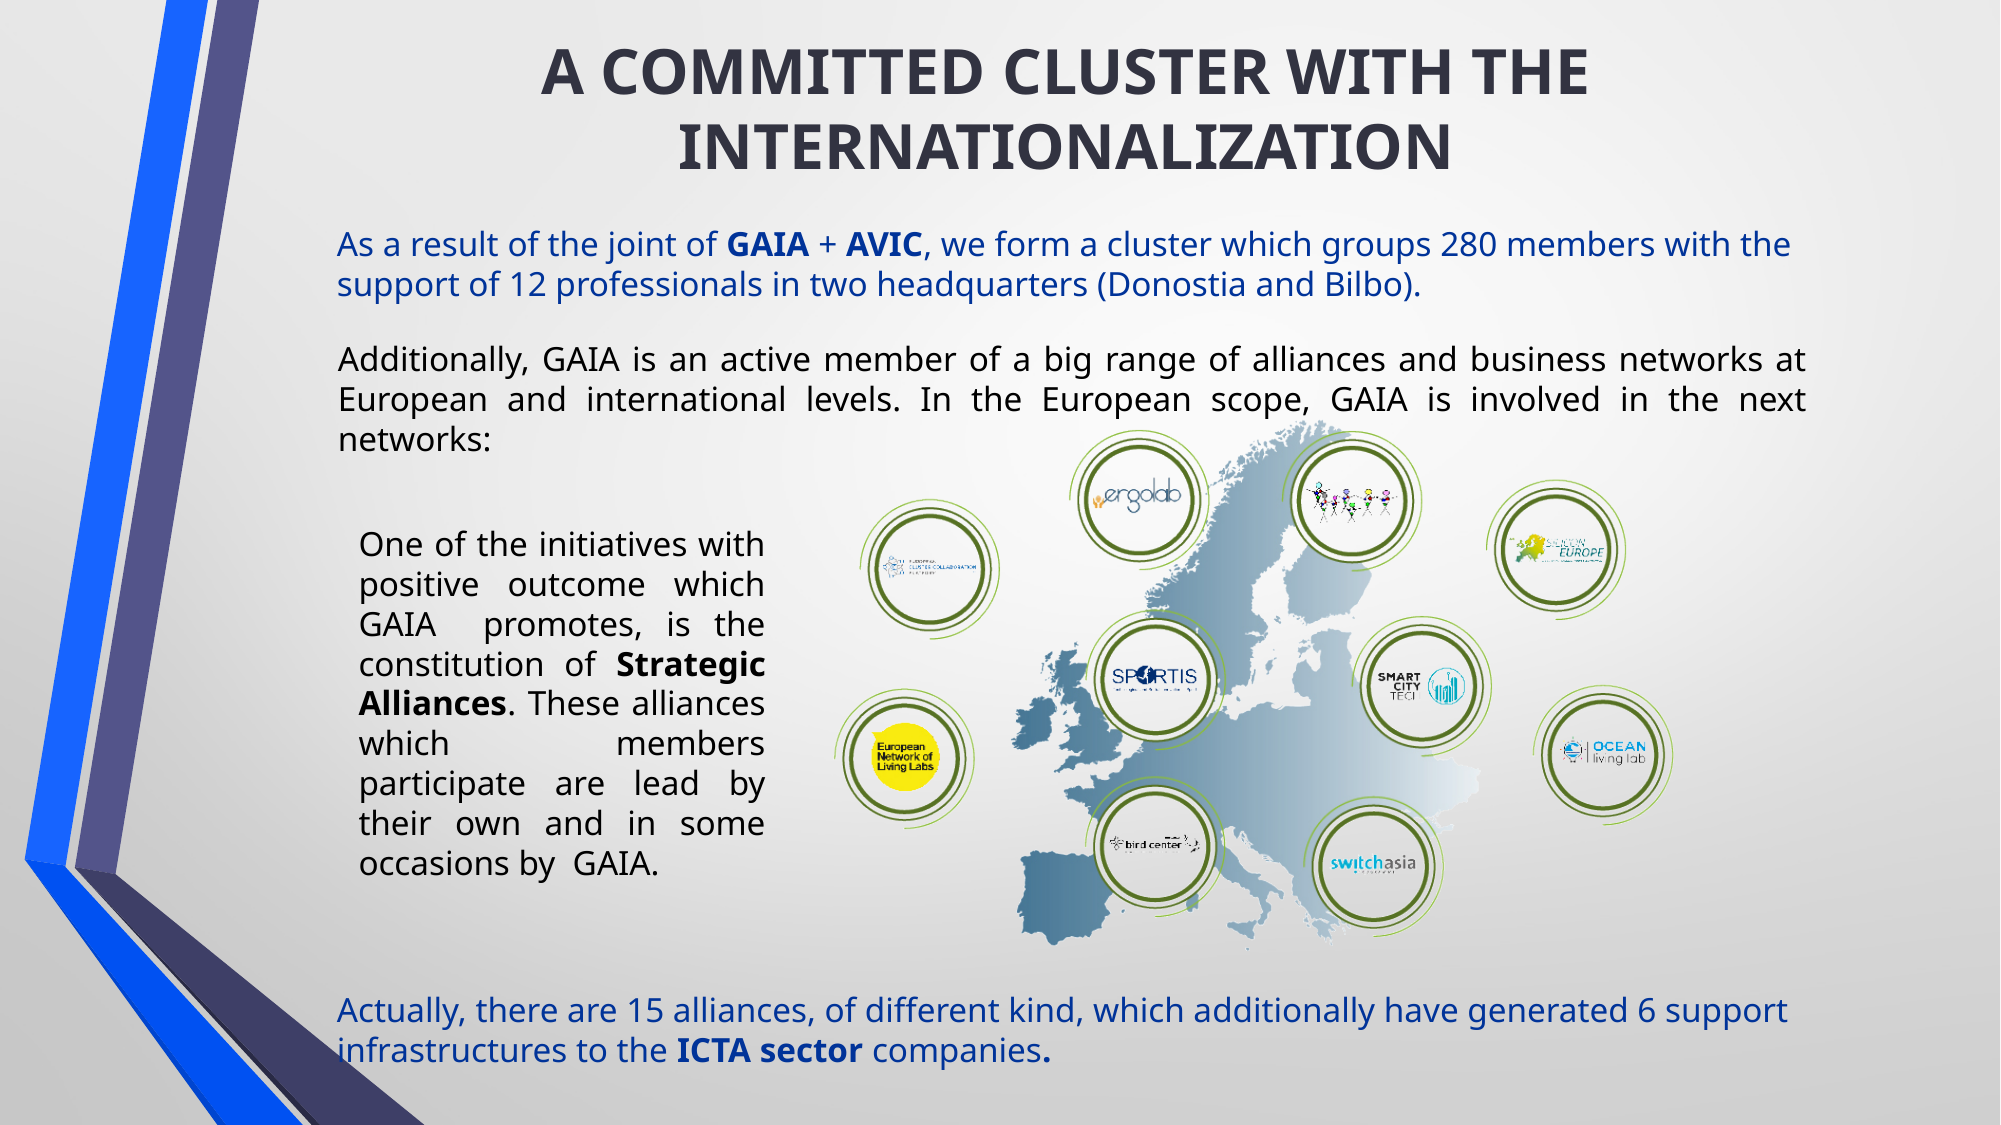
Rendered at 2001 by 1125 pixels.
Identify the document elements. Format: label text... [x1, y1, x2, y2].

text_box As a result of the joint of GAIA + AVIC, we form a cluster which groups 280 members with the support of 12 professionals in two headquarters (Donostia and Bilbo). [322, 215, 1824, 311]
text_box One of the initiatives with positive outcome which GAIA promotes, is the constitution of Strategic Alliances. These alliances which members participate are lead by their own and in some occasions by GAIA. [343, 515, 751, 890]
picture [751, 415, 1733, 953]
text_box A COMMITTED CLUSTER WITH THE INTERNATIONALIZATION [343, 24, 1790, 190]
text_box Additionally, GAIA is an active member of a big range of alliances and business networks at European and international levels. In the European scope, GAIA is involved in the next networks: Actually, there are 15 alliances, of different kind, which additionally have generated 6 support infrastructures to the ICTA sector companies. [322, 330, 1824, 1077]
